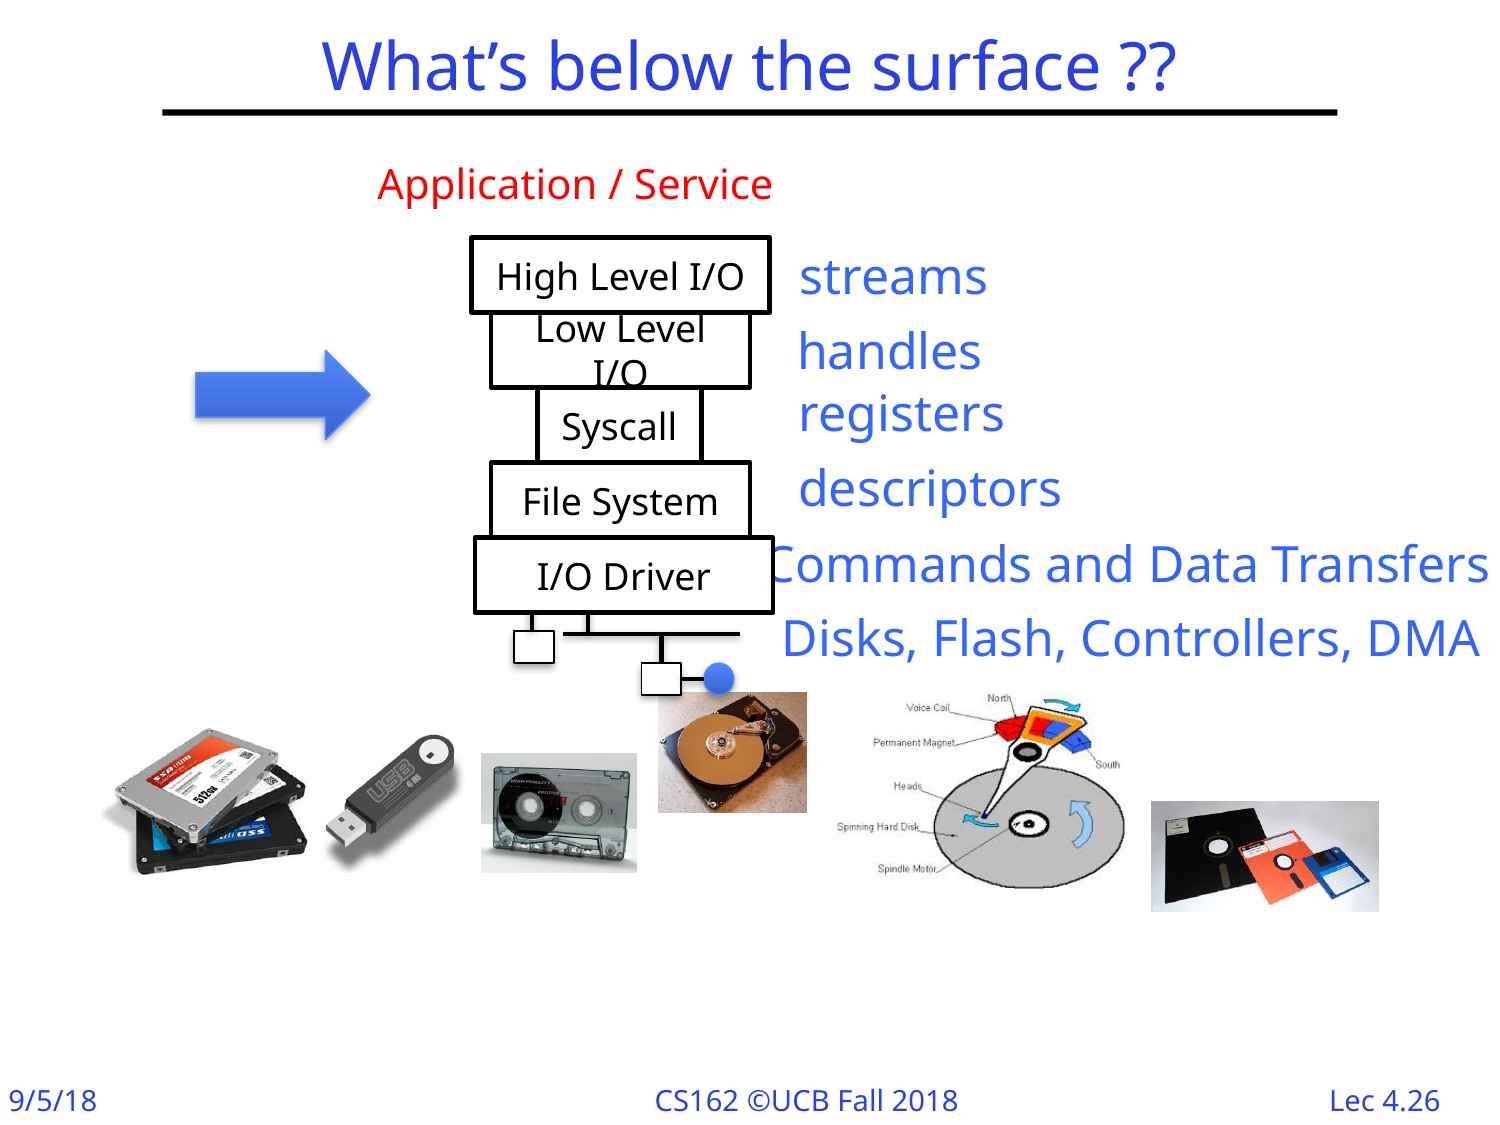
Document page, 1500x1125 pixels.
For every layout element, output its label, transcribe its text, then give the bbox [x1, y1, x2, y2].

picture [99, 726, 308, 877]
text_box handles [782, 311, 998, 387]
picture [658, 691, 808, 814]
text_box Application / Service [362, 149, 789, 215]
picture [1150, 801, 1380, 913]
text_box [703, 662, 735, 690]
picture [837, 691, 1127, 891]
text_box registers [784, 374, 1021, 449]
text_box Commands and Data Transfers [778, 524, 1500, 600]
text_box [195, 349, 371, 441]
text_box [641, 662, 682, 696]
text_box [513, 630, 555, 664]
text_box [471, 237, 774, 613]
text_box streams [784, 236, 1004, 312]
text_box descriptors [783, 449, 1078, 524]
picture [481, 752, 637, 873]
picture [318, 726, 465, 873]
text_box Disks, Flash, Controllers, DMA [767, 599, 1496, 674]
title What’s below the surface ?? [162, 24, 1338, 113]
